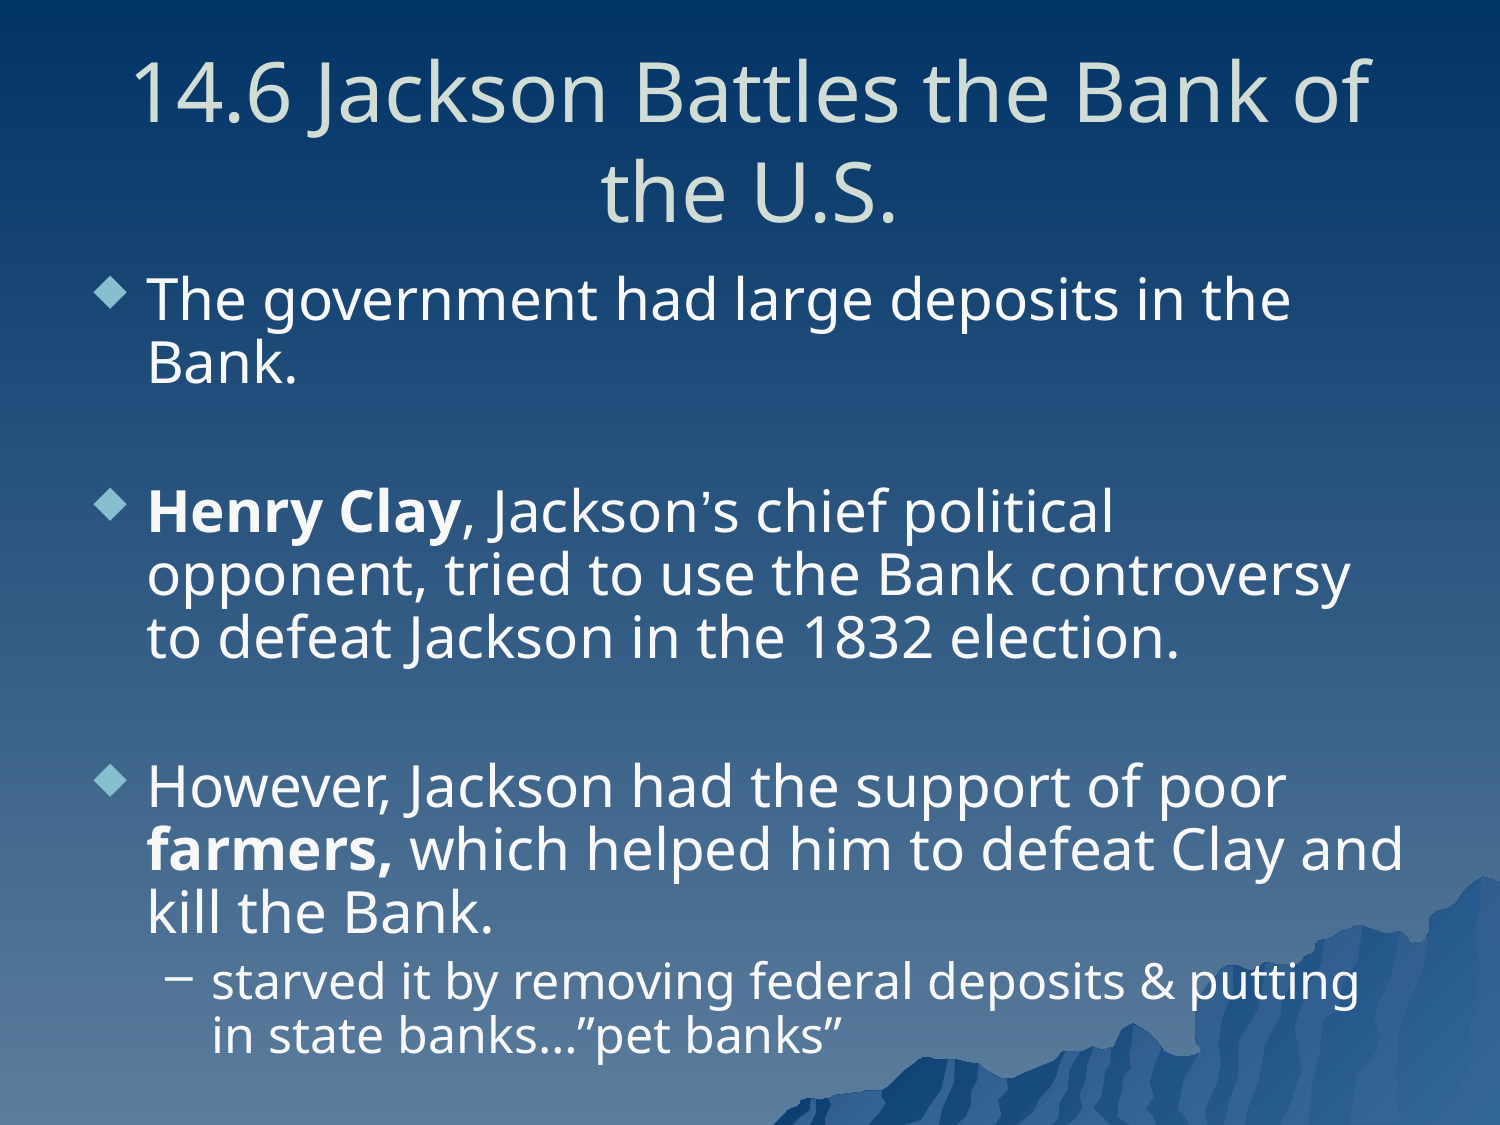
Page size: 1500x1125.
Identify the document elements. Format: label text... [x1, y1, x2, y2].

title 14.6 Jackson Battles the Bank of the U.S. [75, 45, 1425, 233]
list The government had large deposits in the Bank. Henry Clay, Jackson’s chief political opponent, tried to use the Bank controversy to defeat Jackson in the 1832 election. However, Jackson had the support of poor farmers, which helped him to defeat Clay and kill the Bank. starved it by removing federal deposits & putting in state banks…”pet banks” [75, 262, 1425, 1006]
